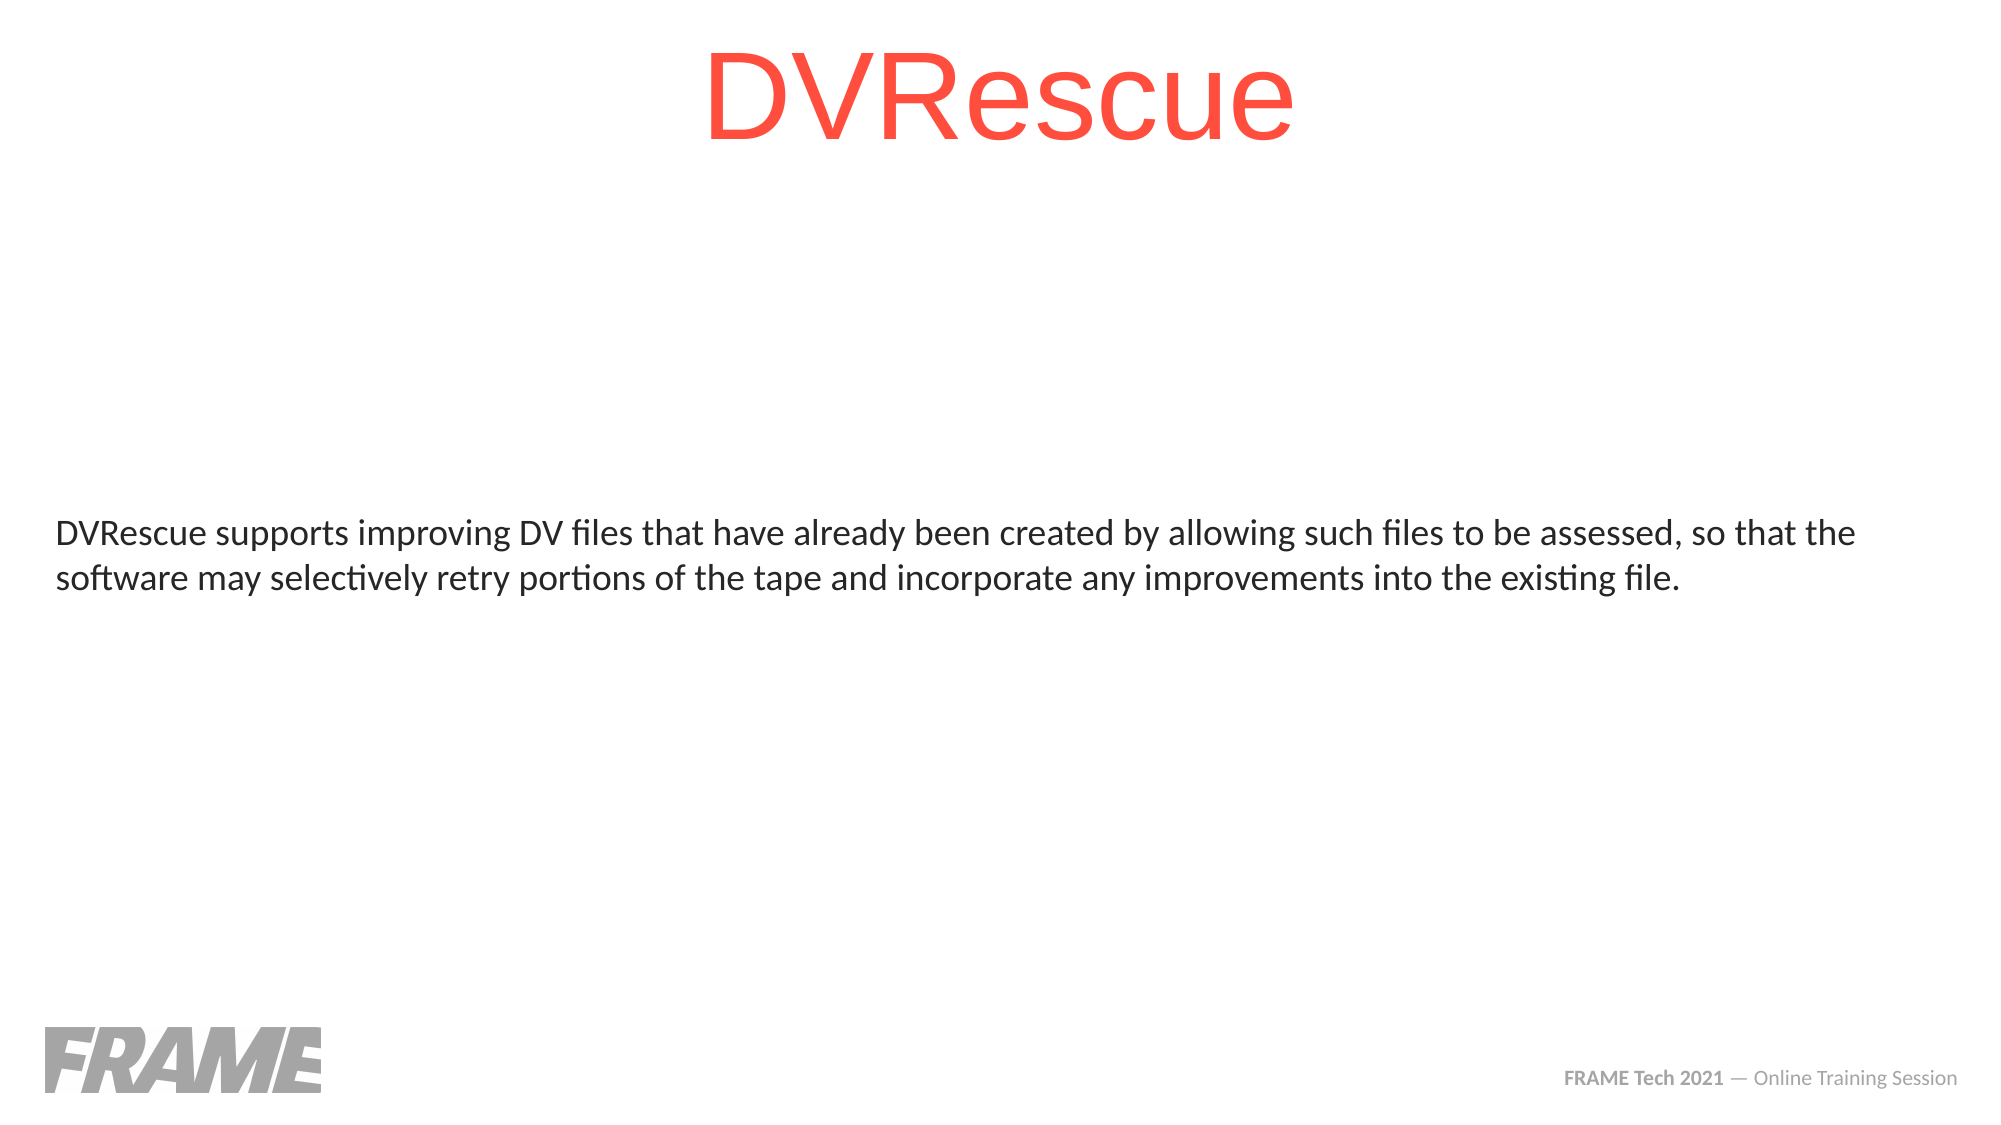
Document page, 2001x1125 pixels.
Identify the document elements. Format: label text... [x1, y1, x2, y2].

title DVRescue [40, 25, 1960, 172]
text_box FRAME Tech 2021 — Online Training Session [1376, 1056, 1974, 1098]
picture [45, 1027, 322, 1094]
text_box DVRescue supports improving DV files that have already been created by allowing such files to be assessed, so that the software may selectively retry portions of the tape and incorporate any improvements into the existing file. [40, 500, 1960, 696]
